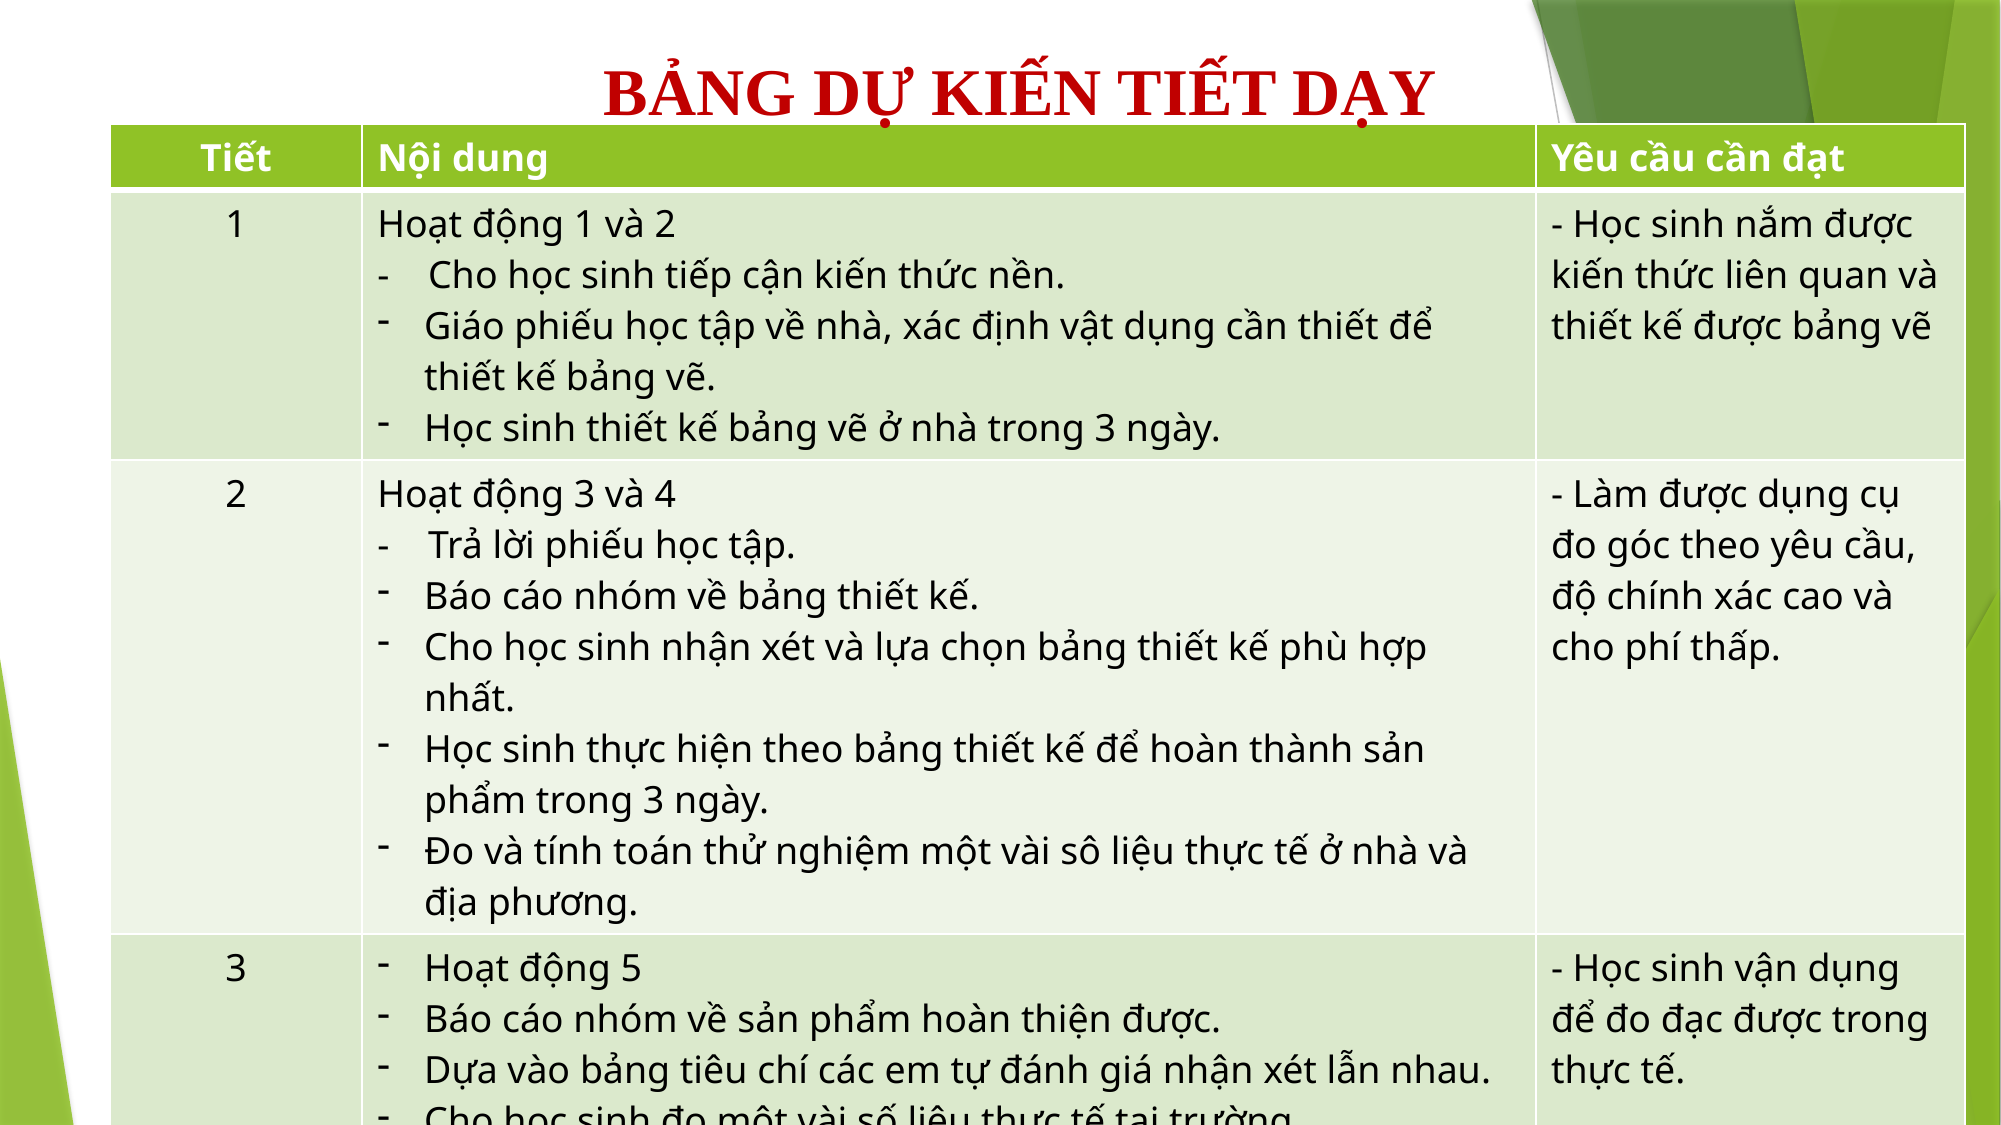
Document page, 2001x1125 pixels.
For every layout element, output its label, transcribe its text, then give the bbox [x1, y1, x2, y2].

table_cell 3 [111, 935, 361, 1125]
table_header Nội dung [363, 125, 1535, 187]
table_header Tiết [111, 125, 361, 187]
table_cell 2 [111, 461, 361, 933]
table_cell Hoạt động 1 và 2 - Cho học sinh tiếp cận kiến thức nền. Giáo phiếu học tập về nhà, xác định vật dụng cần thiết để thiết kế bảng vẽ. Học sinh thiết kế bảng vẽ ở nhà trong 3 ngày. [363, 193, 1535, 459]
table_cell - Học sinh vận dụng để đo đạc được trong thực tế. [1537, 935, 1964, 1125]
text_box BẢNG DỰ KIẾN TIẾT DẠY [393, 41, 1649, 136]
table_cell - Làm được dụng cụ đo góc theo yêu cầu, độ chính xác cao và cho phí thấp. [1537, 461, 1964, 933]
table_header Yêu cầu cần đạt [1537, 125, 1964, 187]
table_cell 1 [111, 193, 361, 459]
table_cell Hoạt động 5 Báo cáo nhóm về sản phẩm hoàn thiện được. Dựa vào bảng tiêu chí các em tự đánh giá nhận xét lẫn nhau. Cho học sinh đo một vài số liệu thực tế tại trường. [363, 935, 1535, 1125]
table_cell Hoạt động 3 và 4 - Trả lời phiếu học tập. Báo cáo nhóm về bảng thiết kế. Cho học sinh nhận xét và lựa chọn bảng thiết kế phù hợp nhất. Học sinh thực hiện theo bảng thiết kế để hoàn thành sản phẩm trong 3 ngày. Đo và tính toán thử nghiệm một vài sô liệu thực tế ở nhà và địa phương. [363, 461, 1535, 933]
table_cell - Học sinh nắm được kiến thức liên quan và thiết kế được bảng vẽ [1537, 193, 1964, 459]
